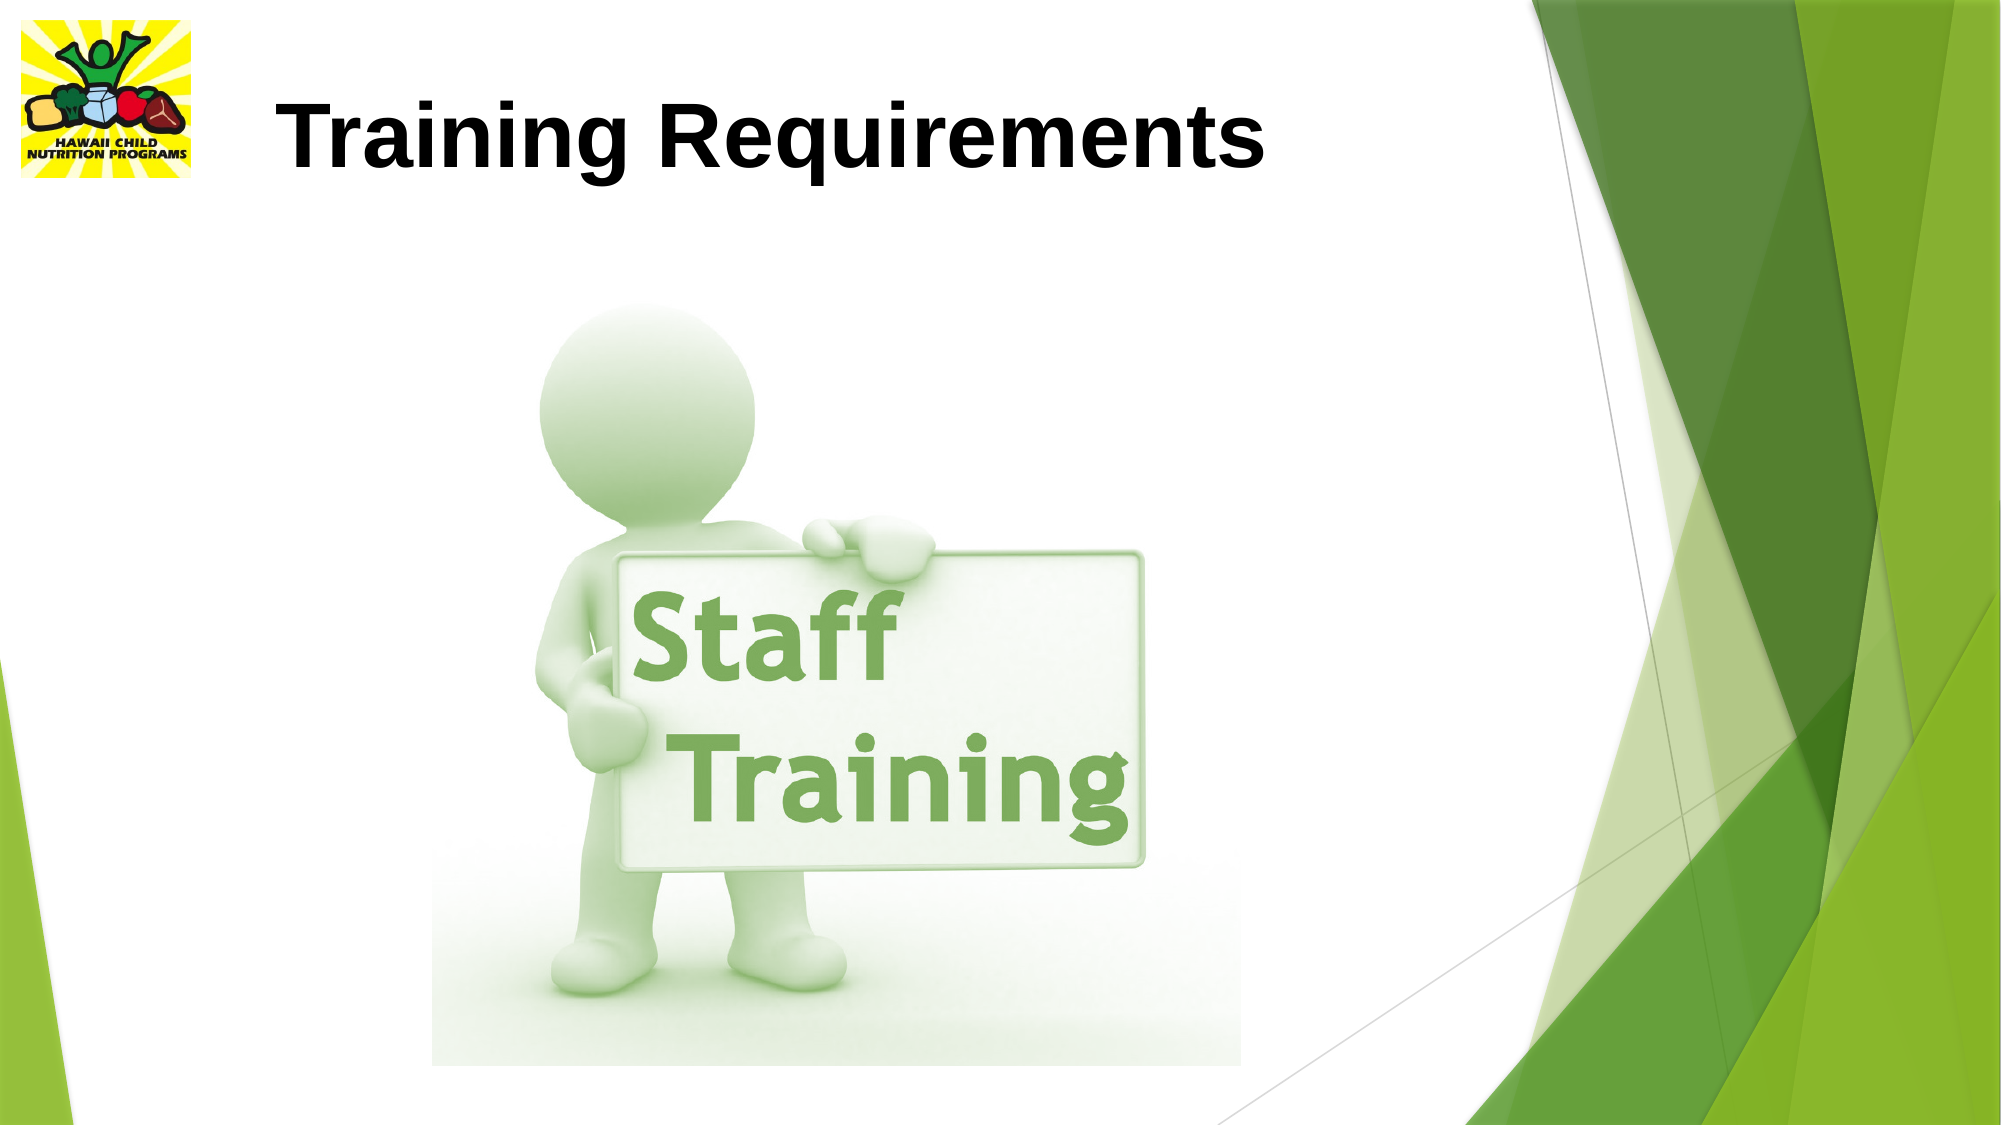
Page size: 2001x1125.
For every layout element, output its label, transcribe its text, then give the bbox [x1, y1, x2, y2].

picture [21, 20, 191, 178]
title Training Requirements [172, 68, 1373, 256]
picture [431, 256, 1242, 1067]
